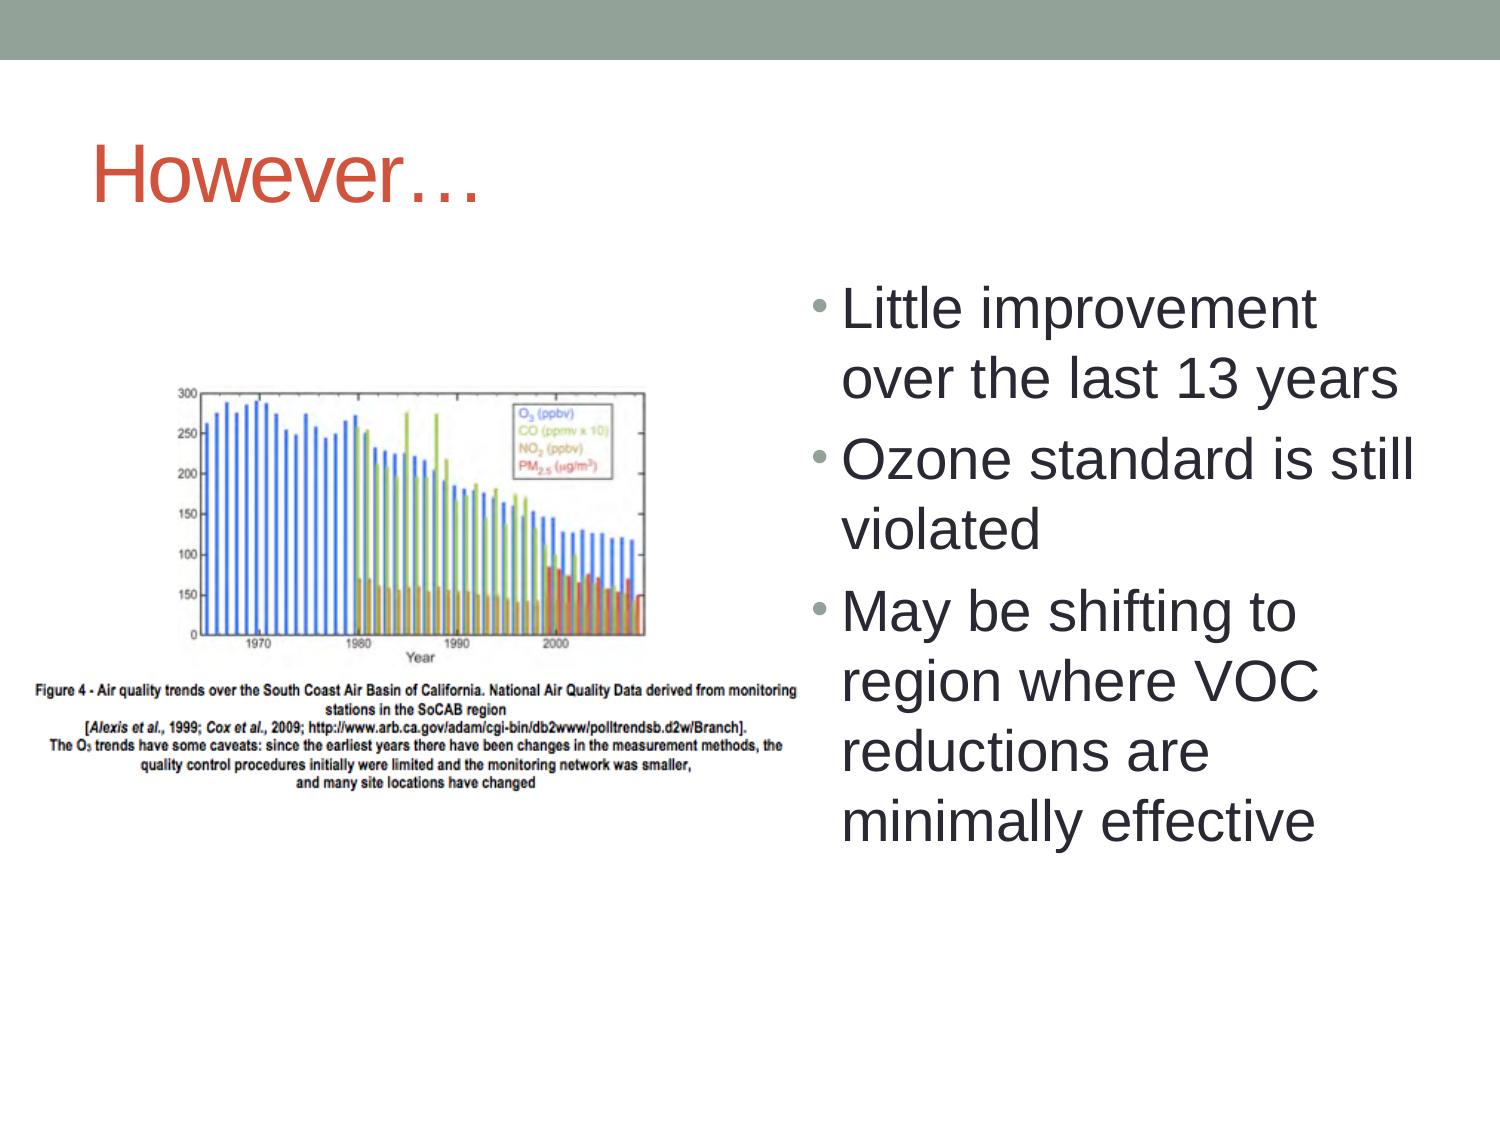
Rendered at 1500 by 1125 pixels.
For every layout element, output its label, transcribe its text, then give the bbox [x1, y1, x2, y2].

title However… [75, 87, 1425, 250]
list Little improvement over the last 13 years Ozone standard is still violated May be shifting to region where VOC reductions are minimally effective [796, 262, 1459, 1005]
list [0, 370, 830, 809]
